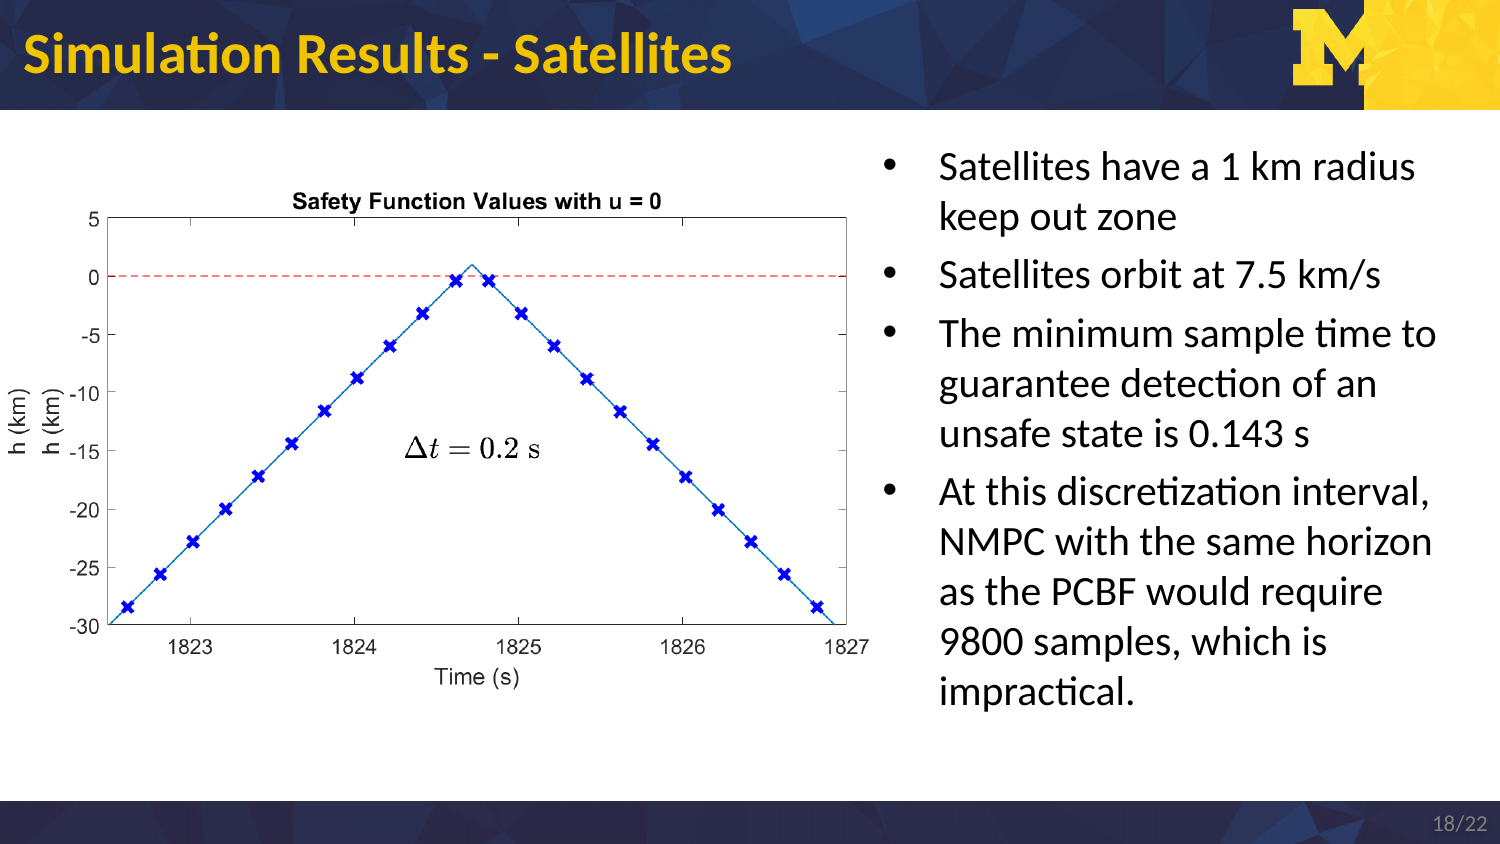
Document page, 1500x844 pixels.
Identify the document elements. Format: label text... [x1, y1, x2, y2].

picture [0, 0, 8, 110]
title Simulation Results - Satellites [8, 0, 1283, 110]
picture [1283, 0, 1500, 110]
picture [0, 179, 881, 691]
picture [0, 801, 1500, 844]
list Satellites have a 1 km radius keep out zone Satellites orbit at 7.5 km/s The minimum sample time to guarantee detection of an unsafe state is 0.143 s At this discretization interval, NMPC with the same horizon as the PCBF would require 9800 samples, which is impractical. [867, 131, 1458, 754]
